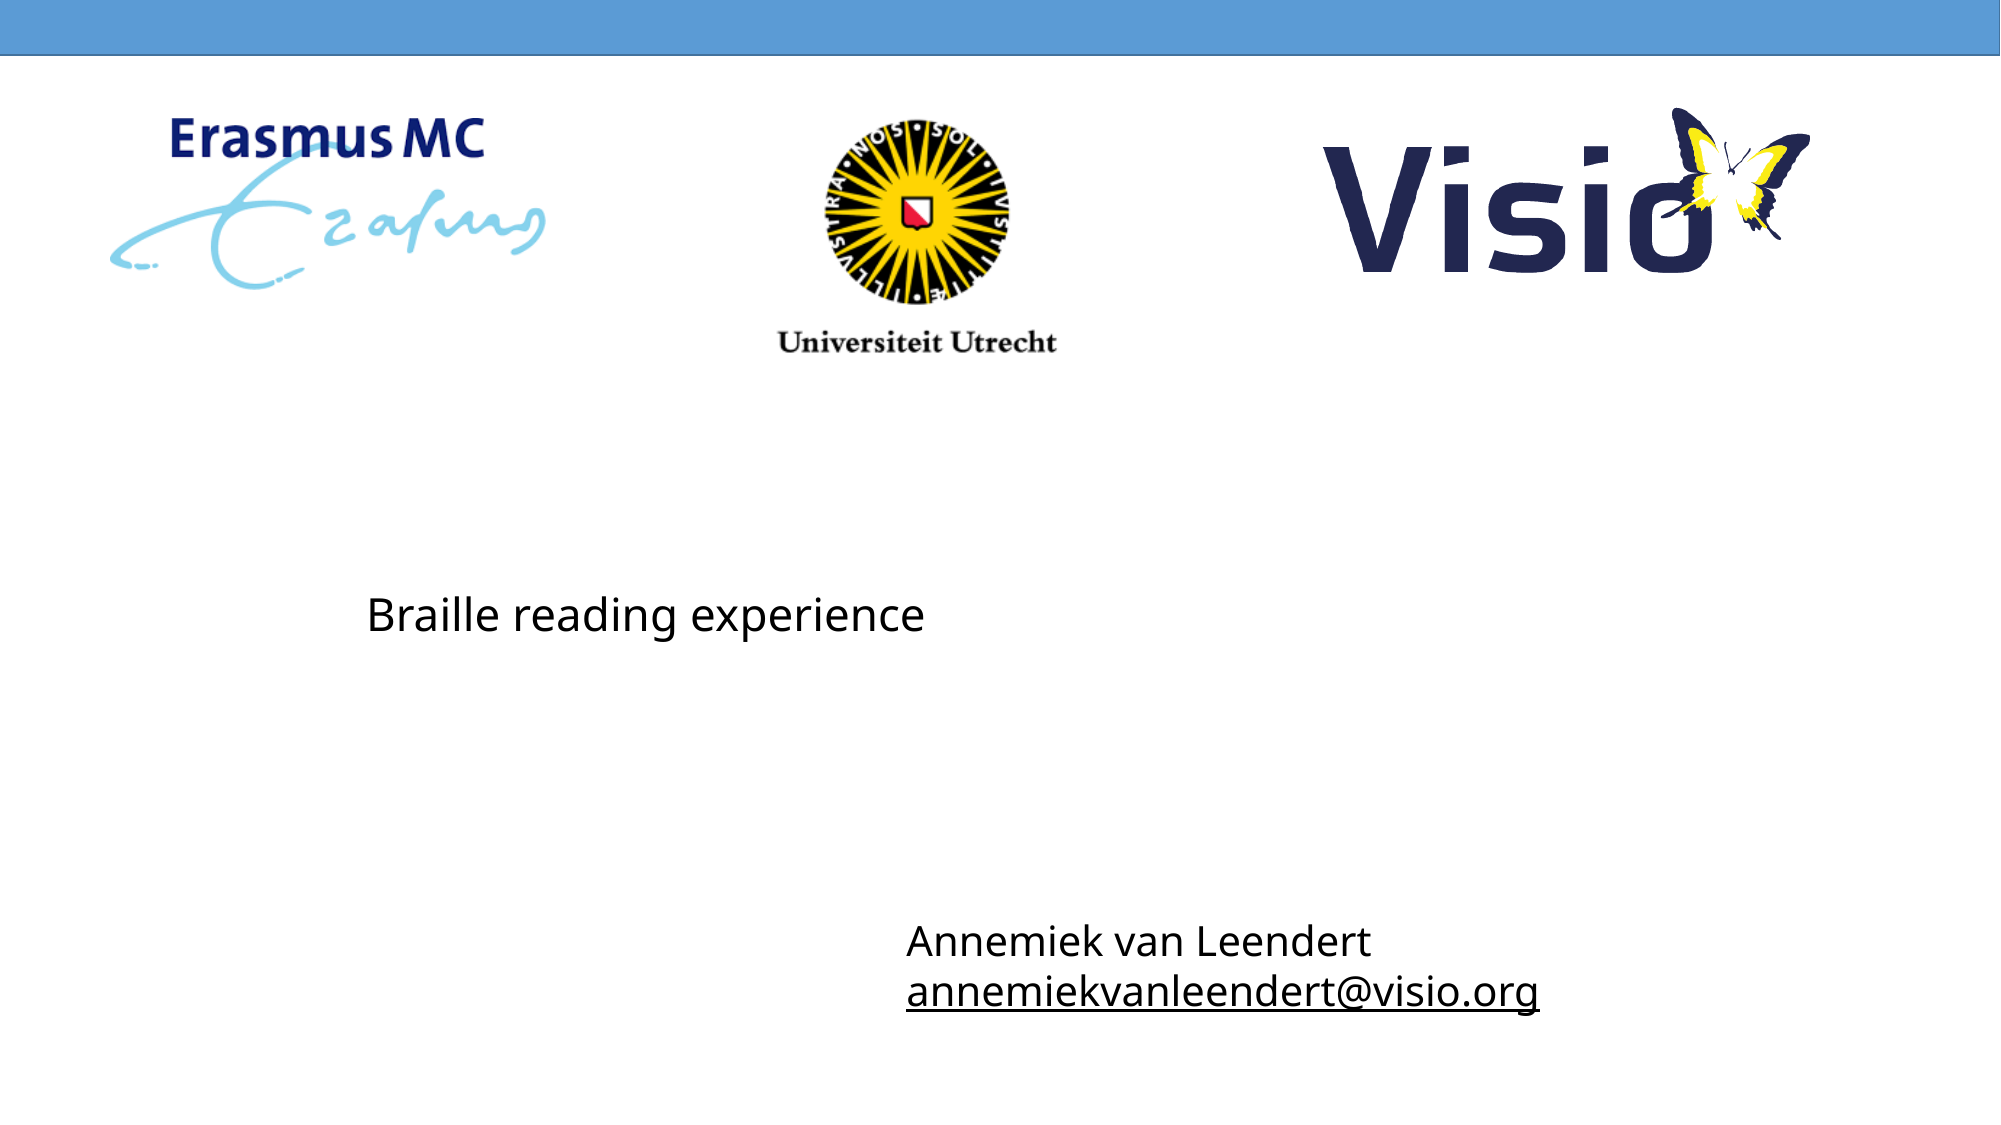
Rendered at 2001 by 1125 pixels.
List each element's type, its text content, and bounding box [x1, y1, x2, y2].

picture [774, 99, 1064, 389]
picture [1322, 107, 1810, 273]
picture [110, 118, 546, 290]
text_box [0, 0, 2000, 56]
text_box Annemiek van Leendert annemiekvanleendert@visio.org [891, 906, 1847, 1029]
title Braille reading experience [0, 325, 2000, 803]
